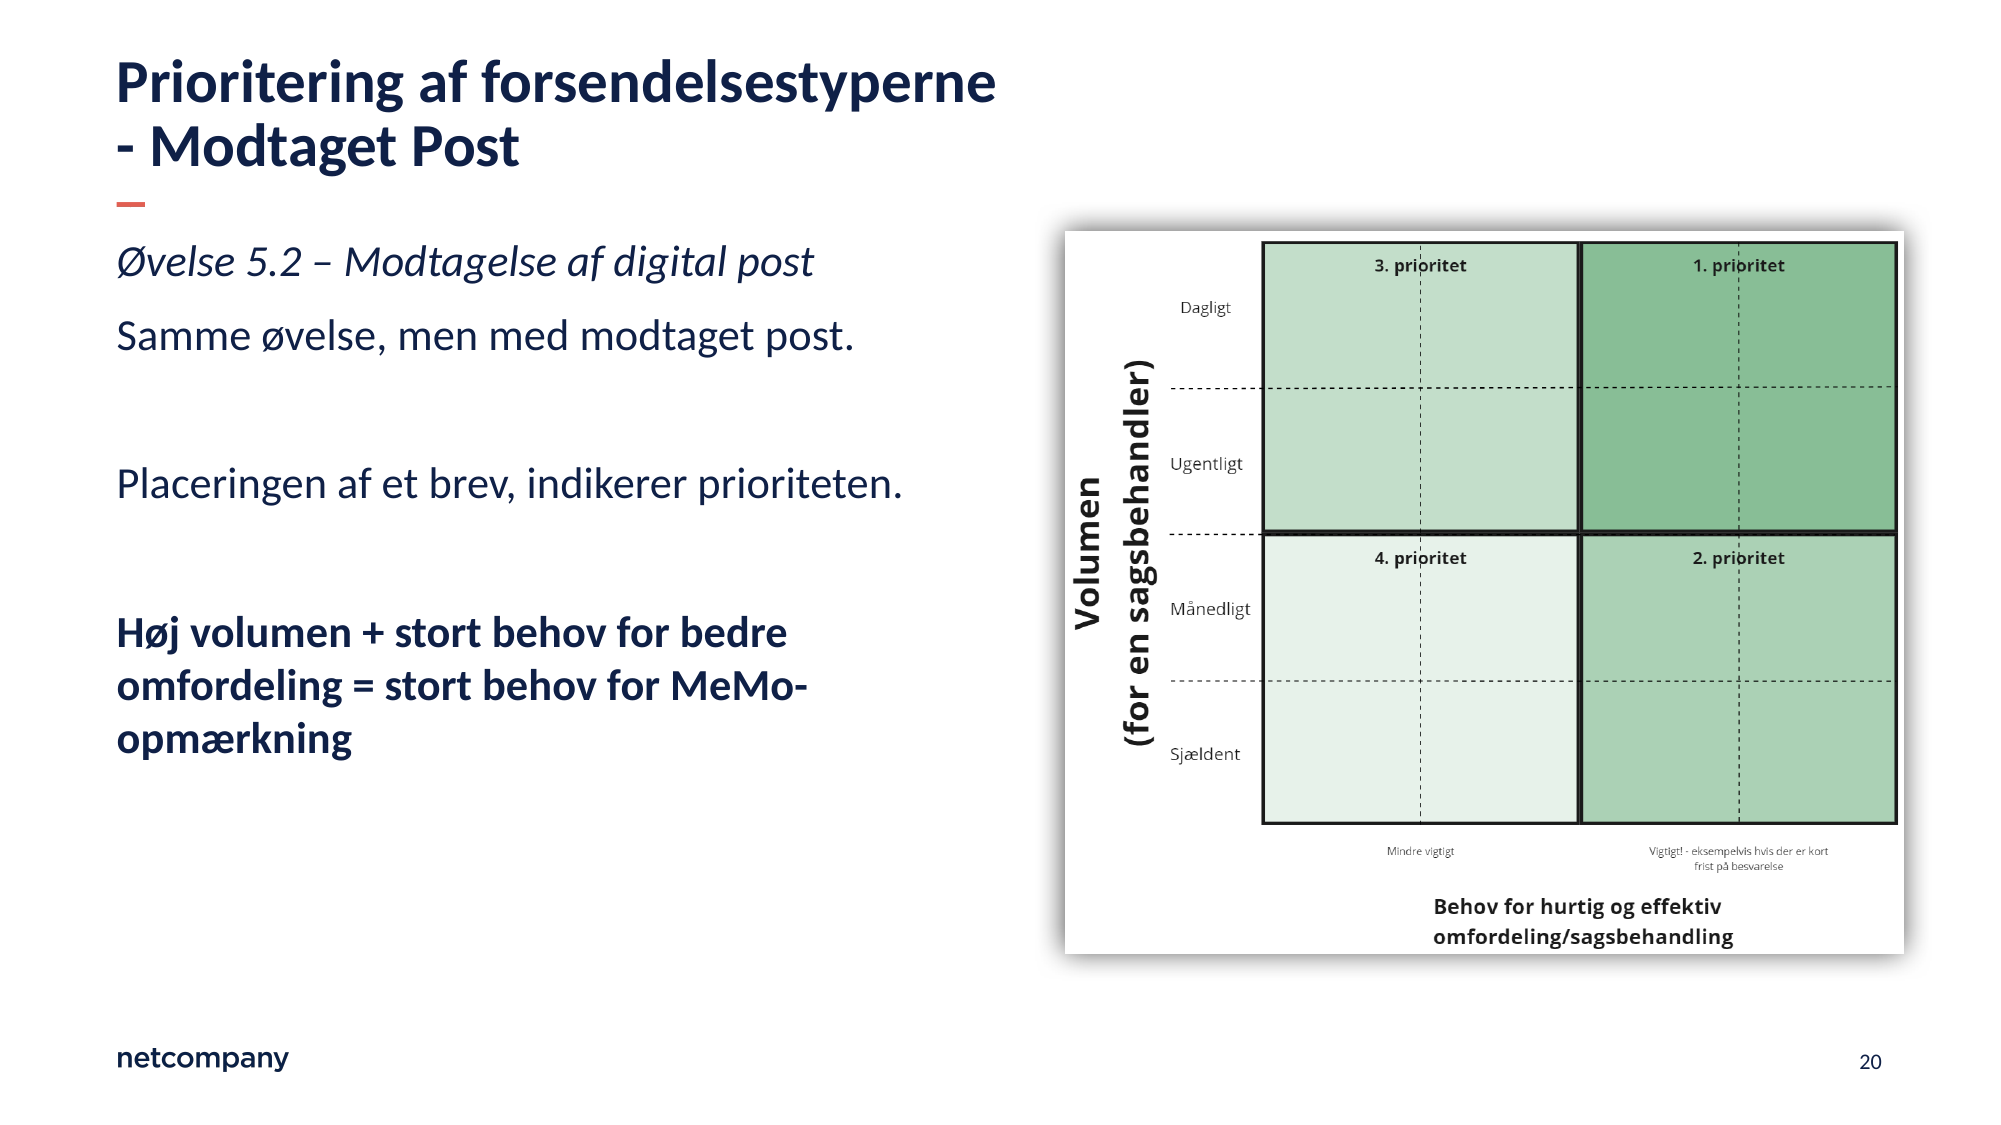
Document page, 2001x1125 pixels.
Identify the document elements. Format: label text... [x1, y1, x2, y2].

picture [116, 202, 145, 207]
title Prioritering af forsendelsestyperne - Modtaget Post [116, 112, 1882, 179]
picture [1065, 231, 1904, 954]
list Øvelse 5.2 – Modtagelse af digital post Samme øvelse, men med modtaget post. Placeringen af et brev, indikerer prioriteten. Høj volumen + stort behov for bedre omfordeling = stort behov for MeMo-opmærkning [116, 231, 1000, 1012]
picture [118, 1048, 289, 1072]
